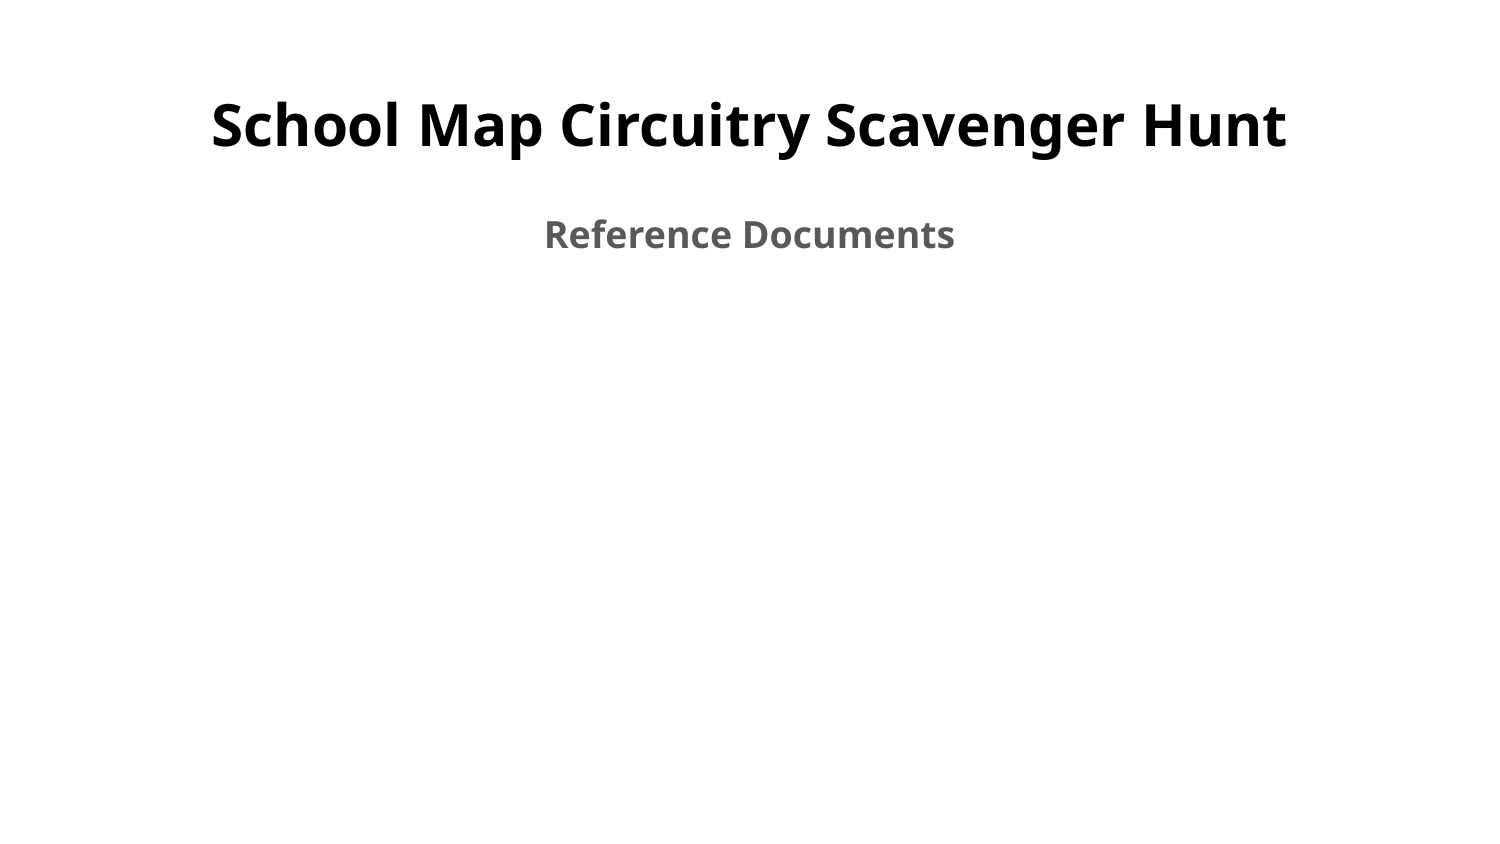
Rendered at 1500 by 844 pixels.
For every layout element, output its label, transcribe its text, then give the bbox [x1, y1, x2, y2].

list Reference Documents [51, 189, 1449, 750]
title School Map Circuitry Scavenger Hunt [51, 72, 1449, 167]
